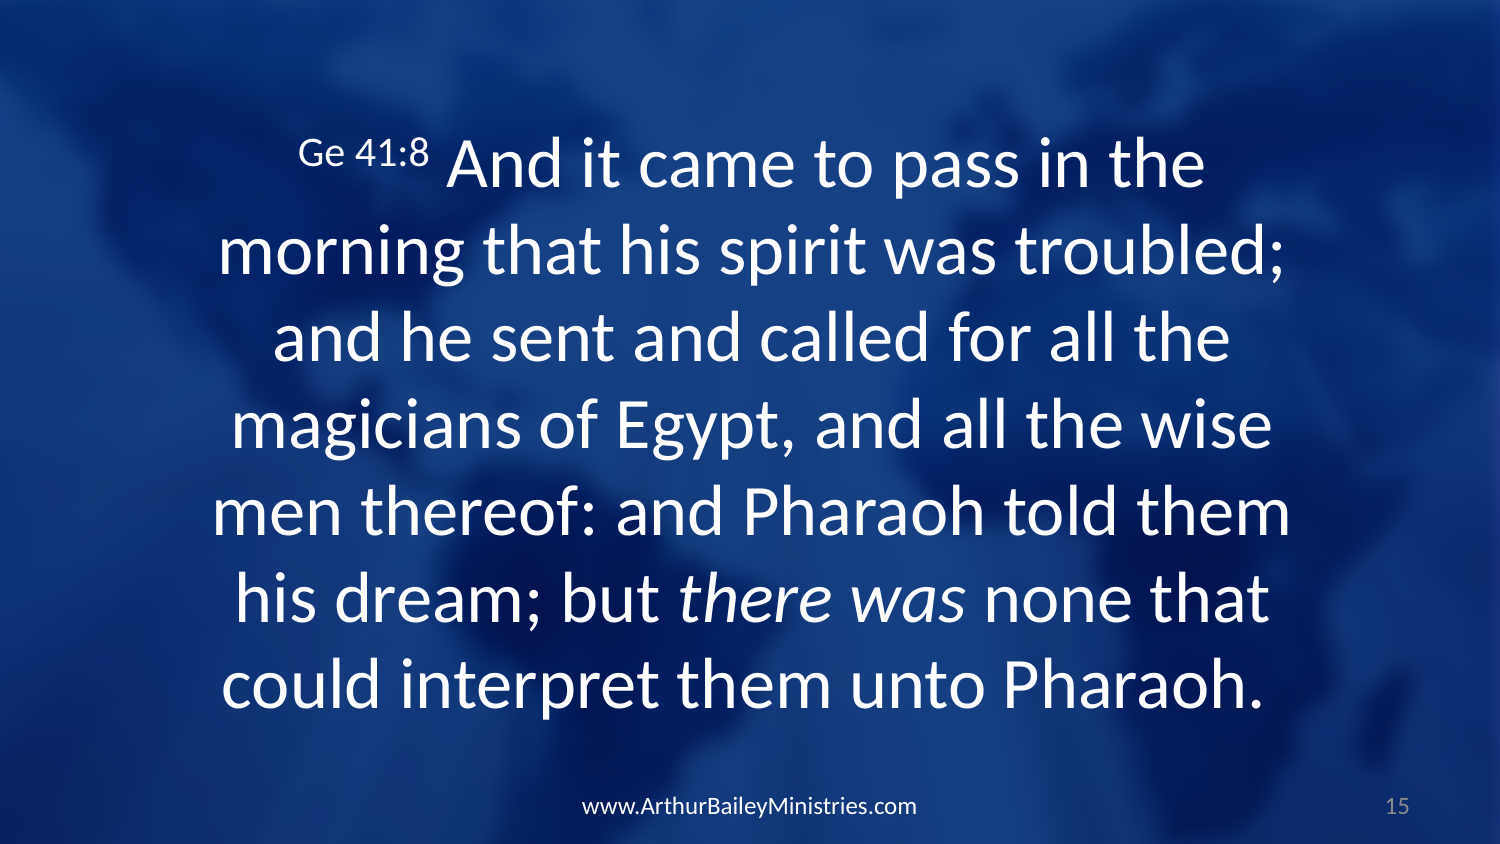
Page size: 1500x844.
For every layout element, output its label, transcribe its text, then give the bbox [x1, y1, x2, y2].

slide_number 15 [1074, 782, 1425, 827]
footer www.ArthurBaileyMinistries.com [512, 782, 988, 827]
list Ge 41:8 And it came to pass in the morning that his spirit was troubled; and he sent and called for all the magicians of Egypt, and all the wise men thereof: and Pharaoh told them his dream; but there was none that could interpret them unto Pharaoh. [151, 107, 1355, 741]
picture [0, 0, 1500, 844]
